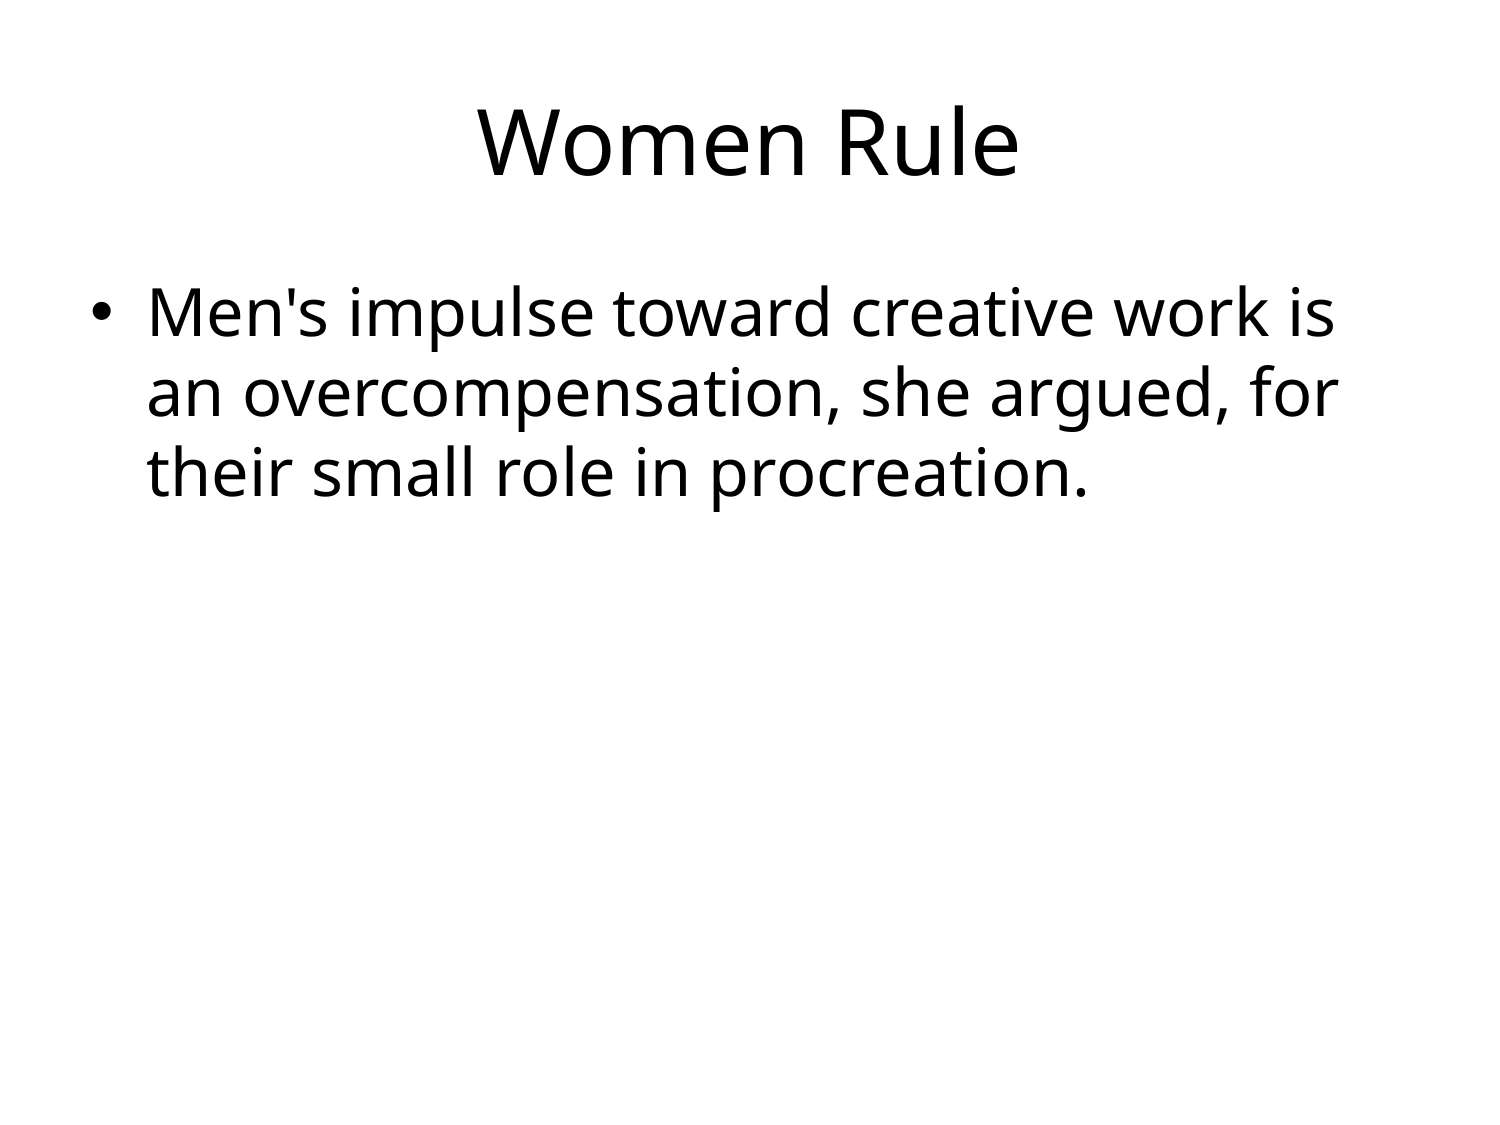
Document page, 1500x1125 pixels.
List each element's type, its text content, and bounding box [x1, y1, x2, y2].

list Men's impulse toward creative work is an overcompensation, she argued, for their small role in procreation. [74, 262, 1426, 1006]
title Women Rule [74, 44, 1426, 233]
